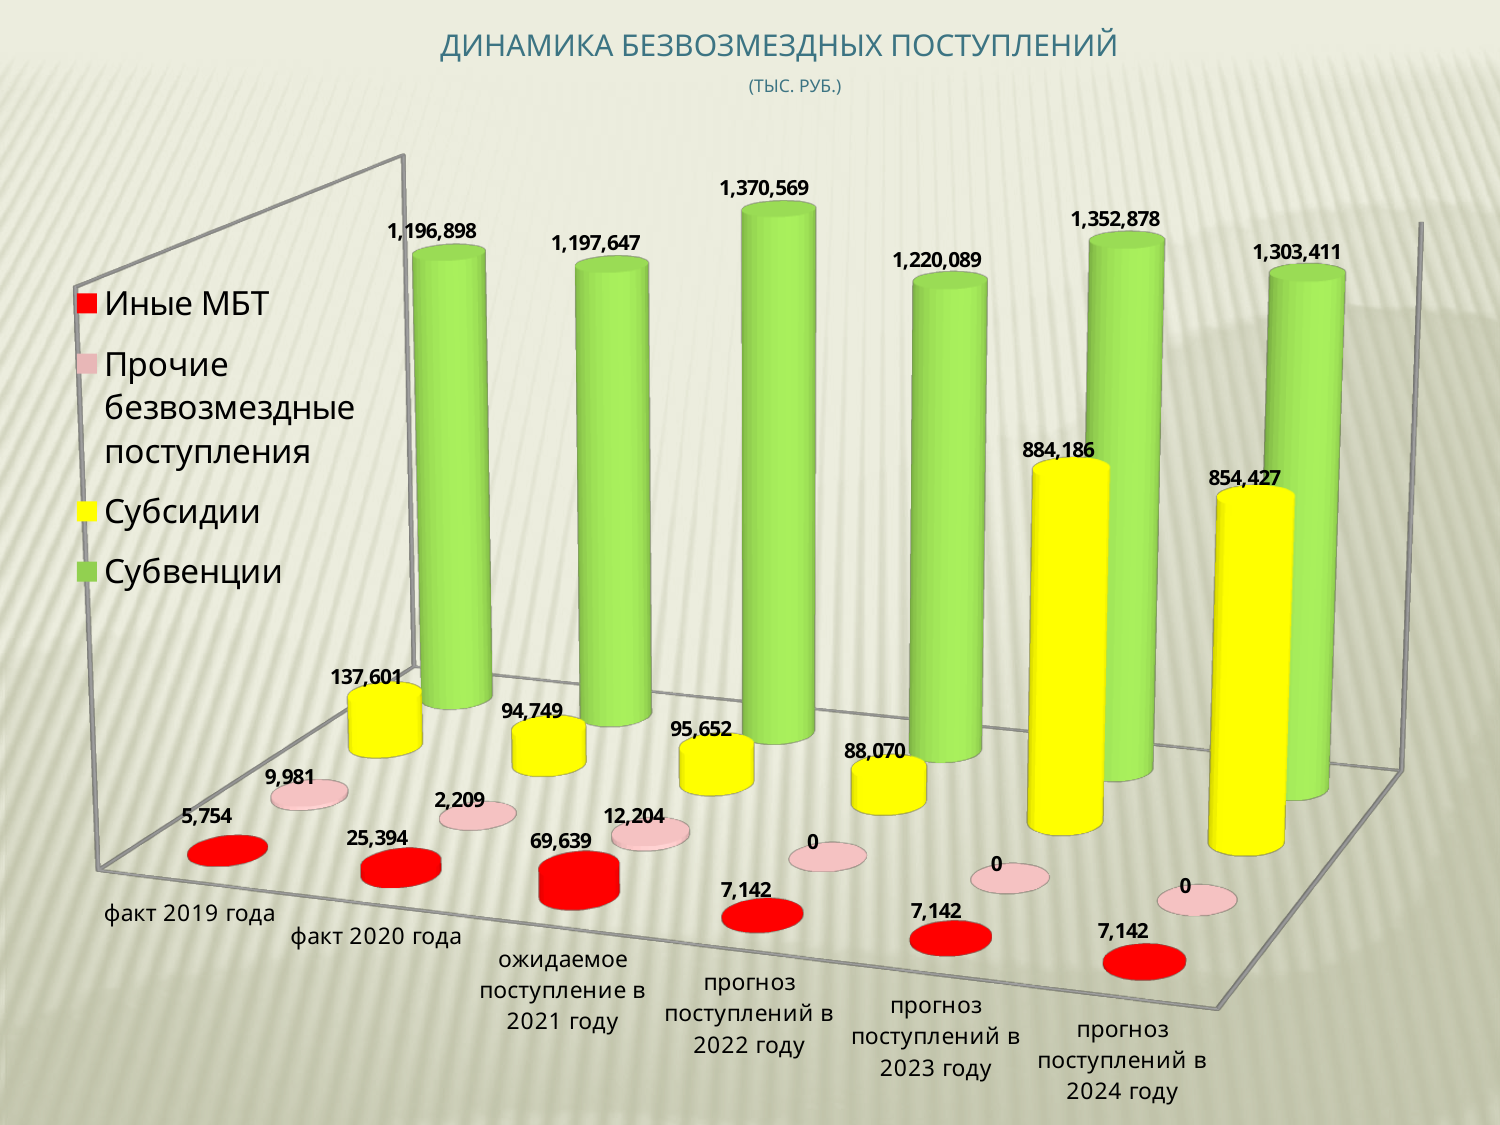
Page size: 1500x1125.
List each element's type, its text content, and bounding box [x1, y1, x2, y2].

chart [0, 148, 1495, 1107]
title Динамика безвозмездных поступлений (тыс. руб.) [75, 19, 1500, 107]
